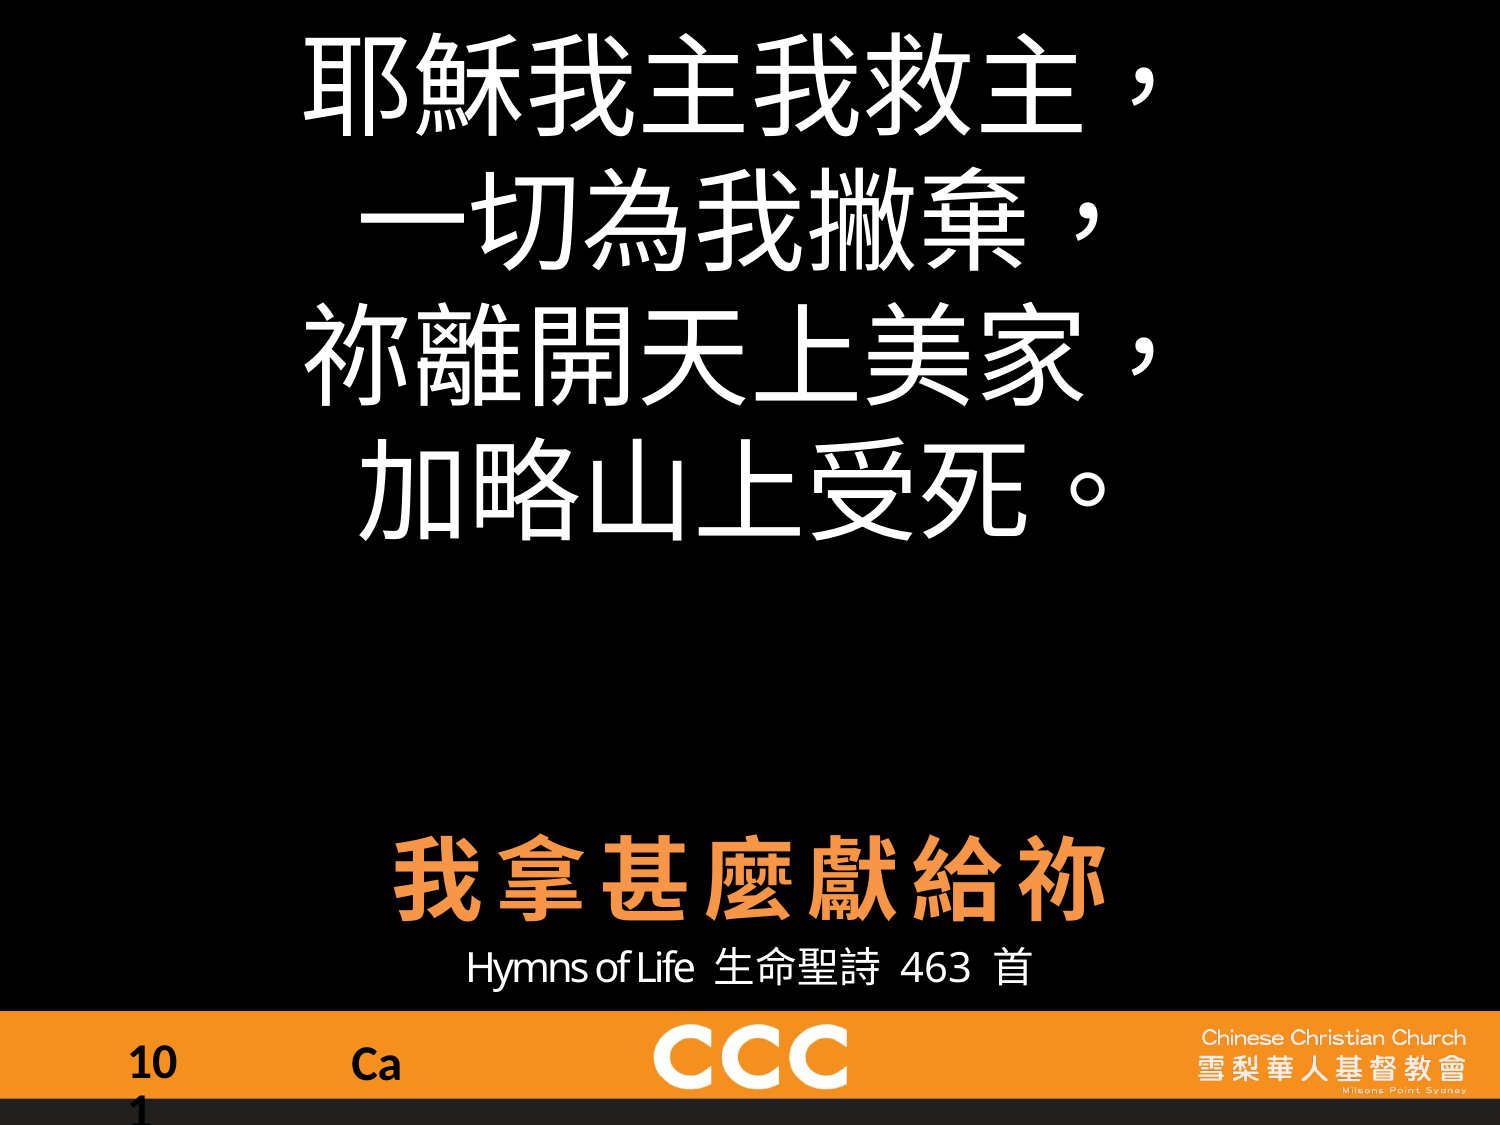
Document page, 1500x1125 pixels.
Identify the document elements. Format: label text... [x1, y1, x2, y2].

slide_number 101 [112, 1020, 215, 1094]
text_box 我拿甚麼獻給祢 [222, 814, 1278, 939]
text_box Hymns of Life 生命聖詩 463 首 [194, 933, 1306, 999]
text_box 耶穌我主我救主， 一切為我撇棄， 祢離開天上美家， 加略山上受死。 [0, 7, 1500, 562]
picture [0, 1011, 1500, 1125]
text_box Ca [336, 1023, 486, 1099]
